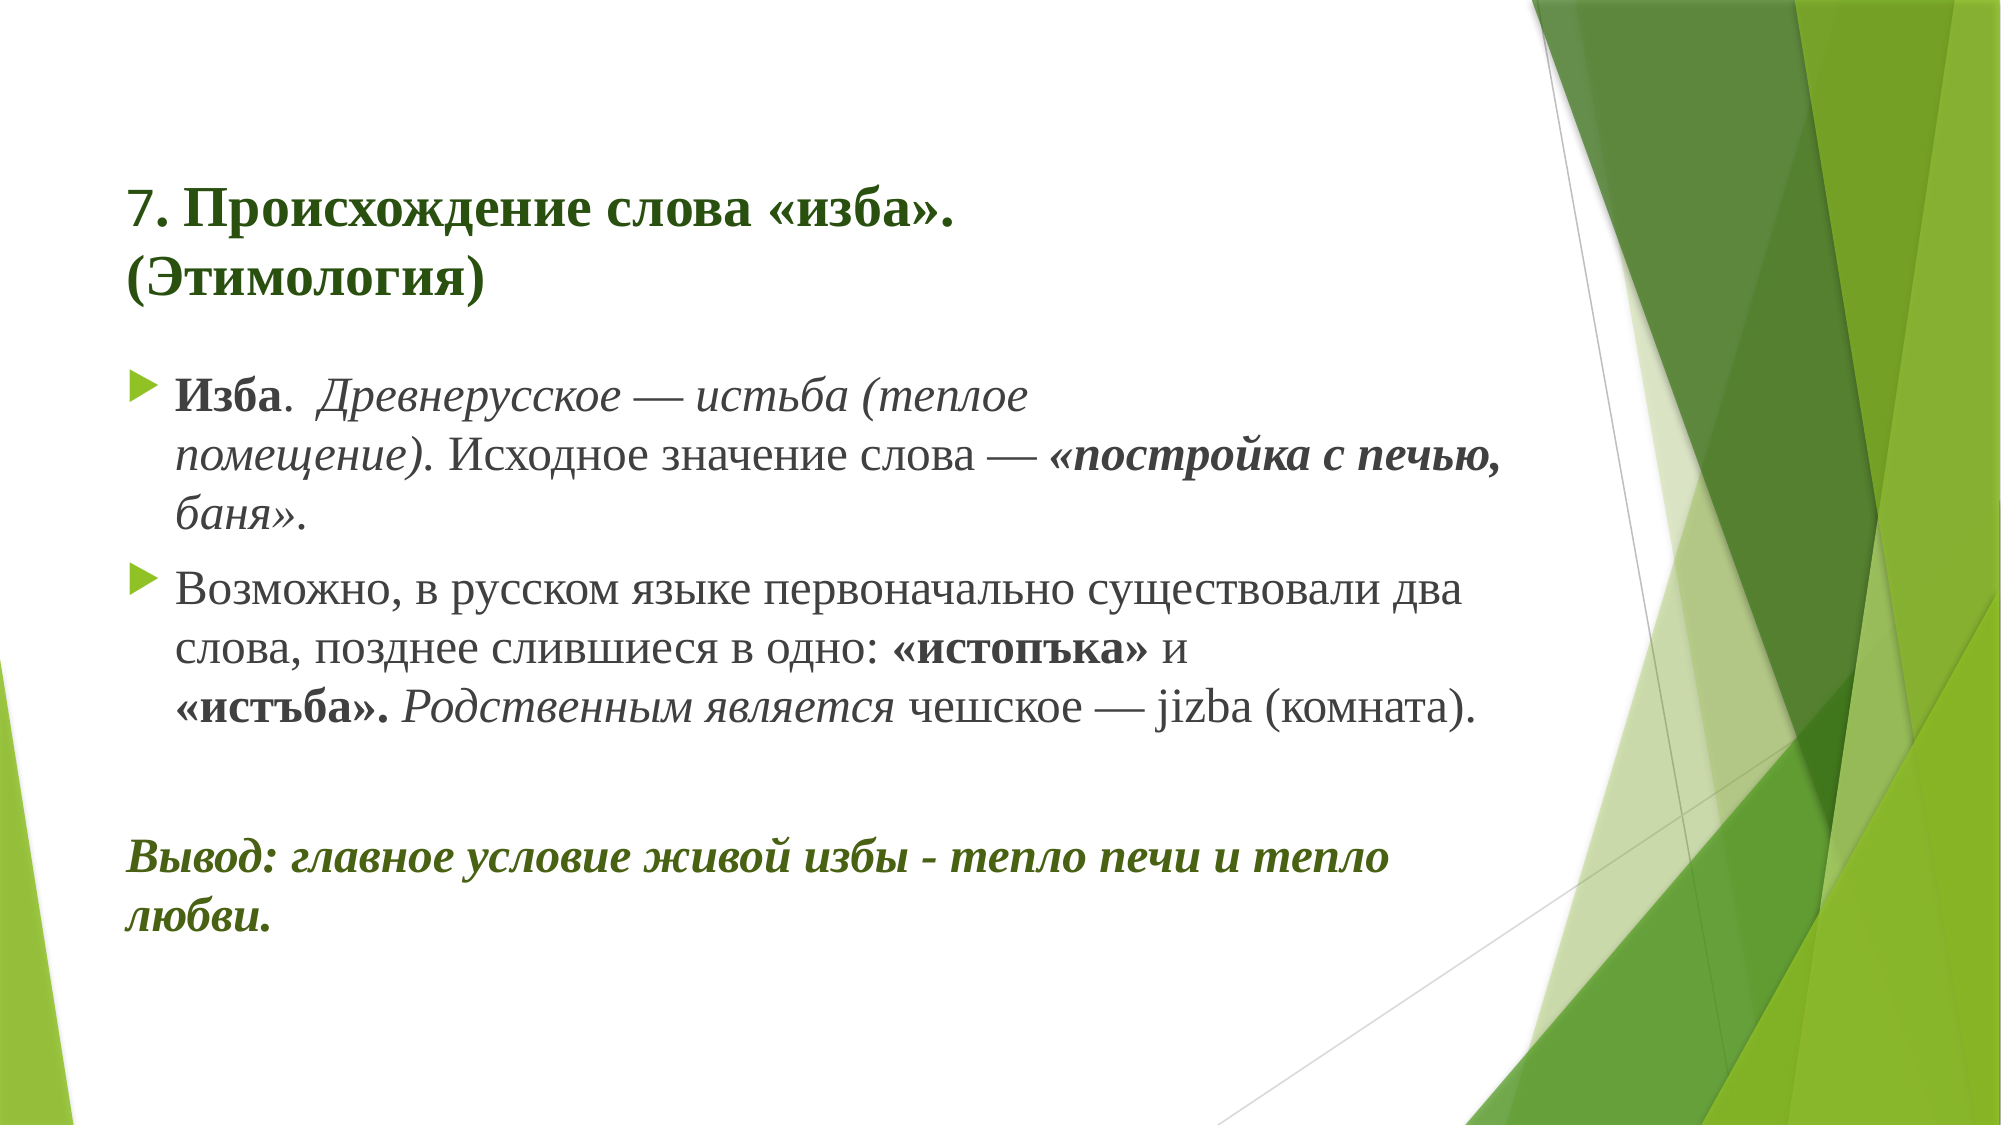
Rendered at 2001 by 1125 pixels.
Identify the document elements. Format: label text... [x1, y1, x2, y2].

list Изба. Древнерусское — истьба (теплое помещение). Исходное значение слова — «постройка с печью, баня». Возможно, в русском языке первоначально существовали два слова, позднее слившиеся в одно: «истопъка» и «истъба». Родственным является чешское — jizba (комната). Вывод: главное условие живой избы - тепло печи и тепло любви. [111, 354, 1522, 992]
title 7. Происхождение слова «изба». (Этимология) [111, 99, 1522, 317]
